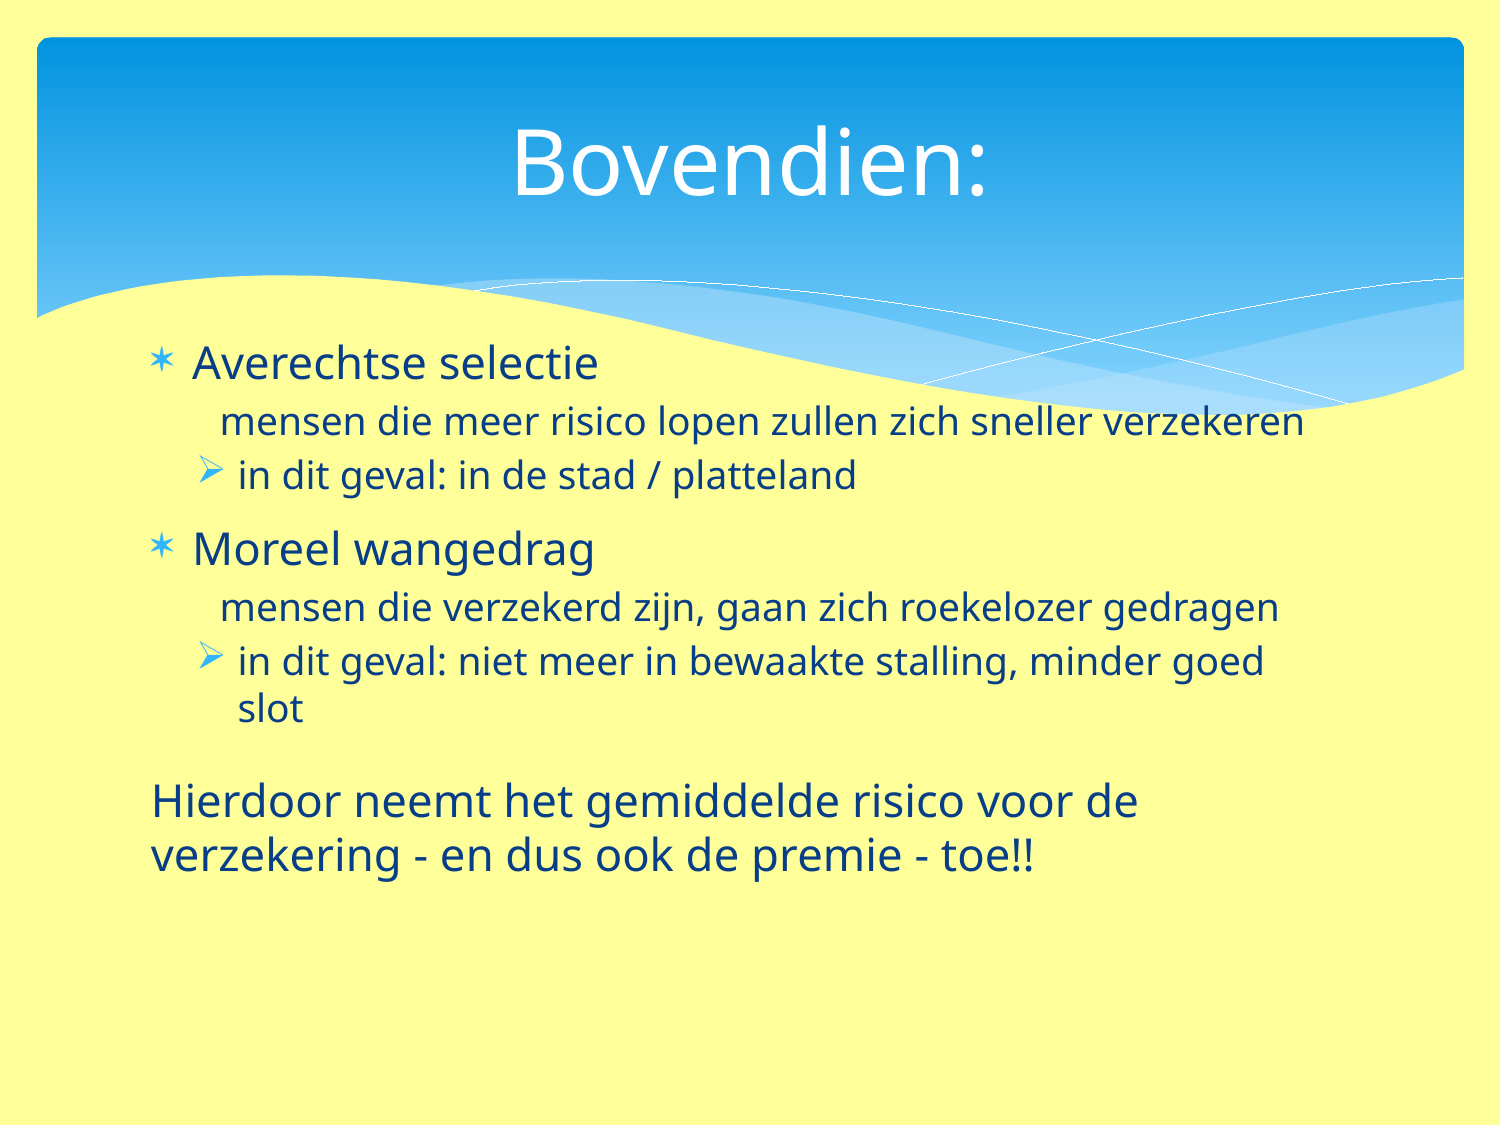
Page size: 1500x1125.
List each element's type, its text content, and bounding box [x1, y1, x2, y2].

list Averechtse selectie mensen die meer risico lopen zullen zich sneller verzekeren in dit geval: in de stad / platteland Moreel wangedrag mensen die verzekerd zijn, gaan zich roekelozer gedragen in dit geval: niet meer in bewaakte stalling, minder goed slot Hierdoor neemt het gemiddelde risico voor de verzekering - en dus ook de premie - toe!! [135, 326, 1352, 893]
title Bovendien: [75, 55, 1425, 261]
